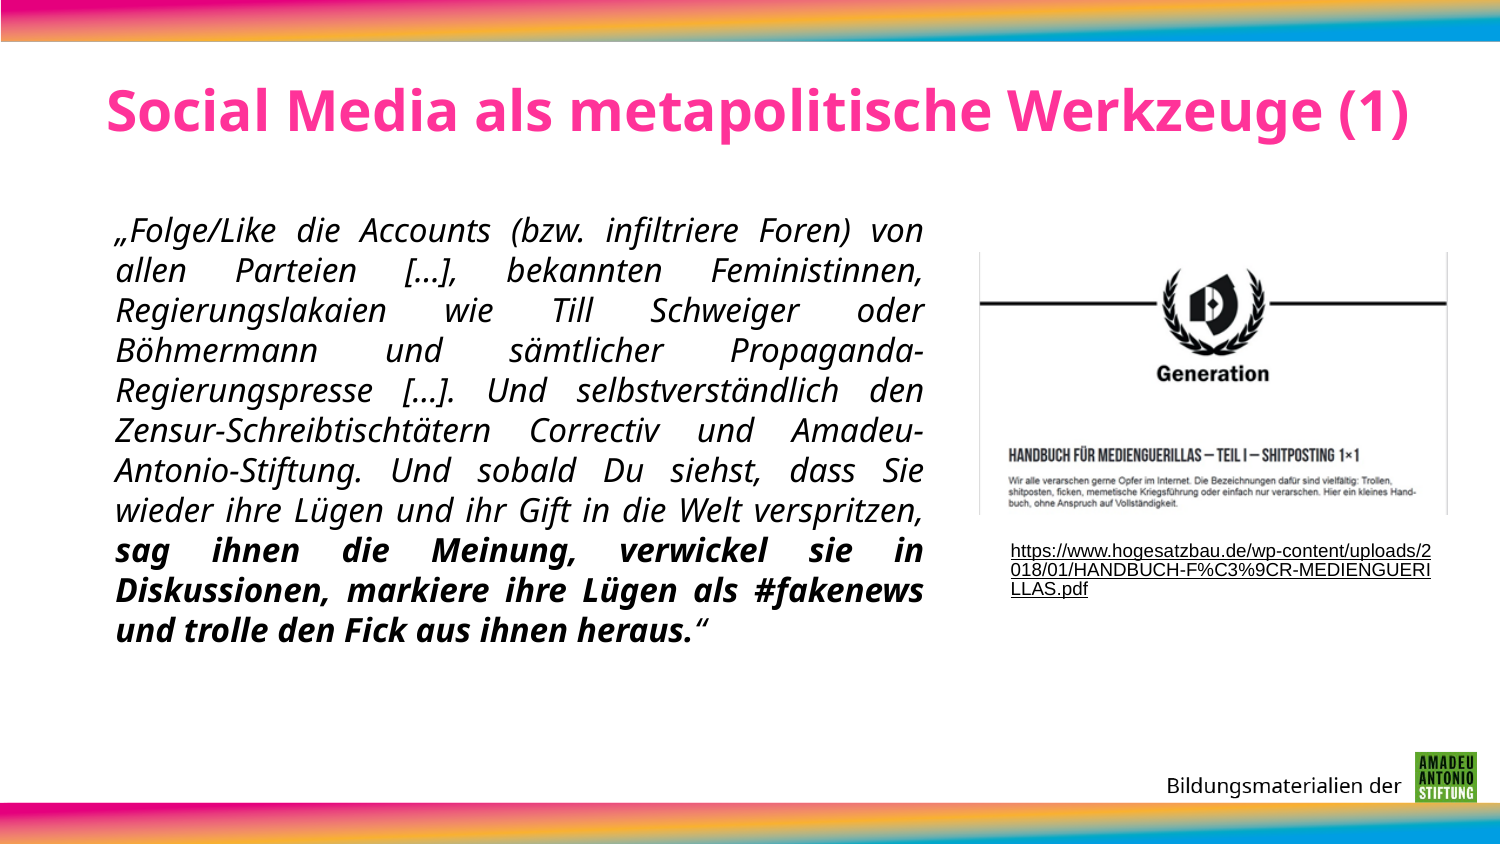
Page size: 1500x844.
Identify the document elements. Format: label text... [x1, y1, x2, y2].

title Social Media als metapolitische Werkzeuge (1) [80, 65, 1436, 150]
text_box https://www.hogesatzbau.de/wp-content/uploads/2018/01/HANDBUCH-F%C3%9CR-MEDIENGUERILLAS.pdf [995, 524, 1448, 600]
text_box „Folge/Like die Accounts (bzw. infiltriere Foren) von allen Parteien [...], bekannten Feministinnen, Regierungslakaien wie Till Schweiger oder Böhmermann und sämtlicher Propaganda- Regierungspresse [...]. Und selbstverständlich den Zensur-Schreibtischtätern Correctiv und Amadeu- Antonio-Stiftung. Und sobald Du siehst, dass Sie wieder ihre Lügen und ihr Gift in die Welt verspritzen, sag ihnen die Meinung, verwickel sie in Diskussionen, markiere ihre Lügen als #fakenews und trolle den Fick aus ihnen heraus.“ [100, 194, 941, 664]
picture [0, 0, 1500, 844]
